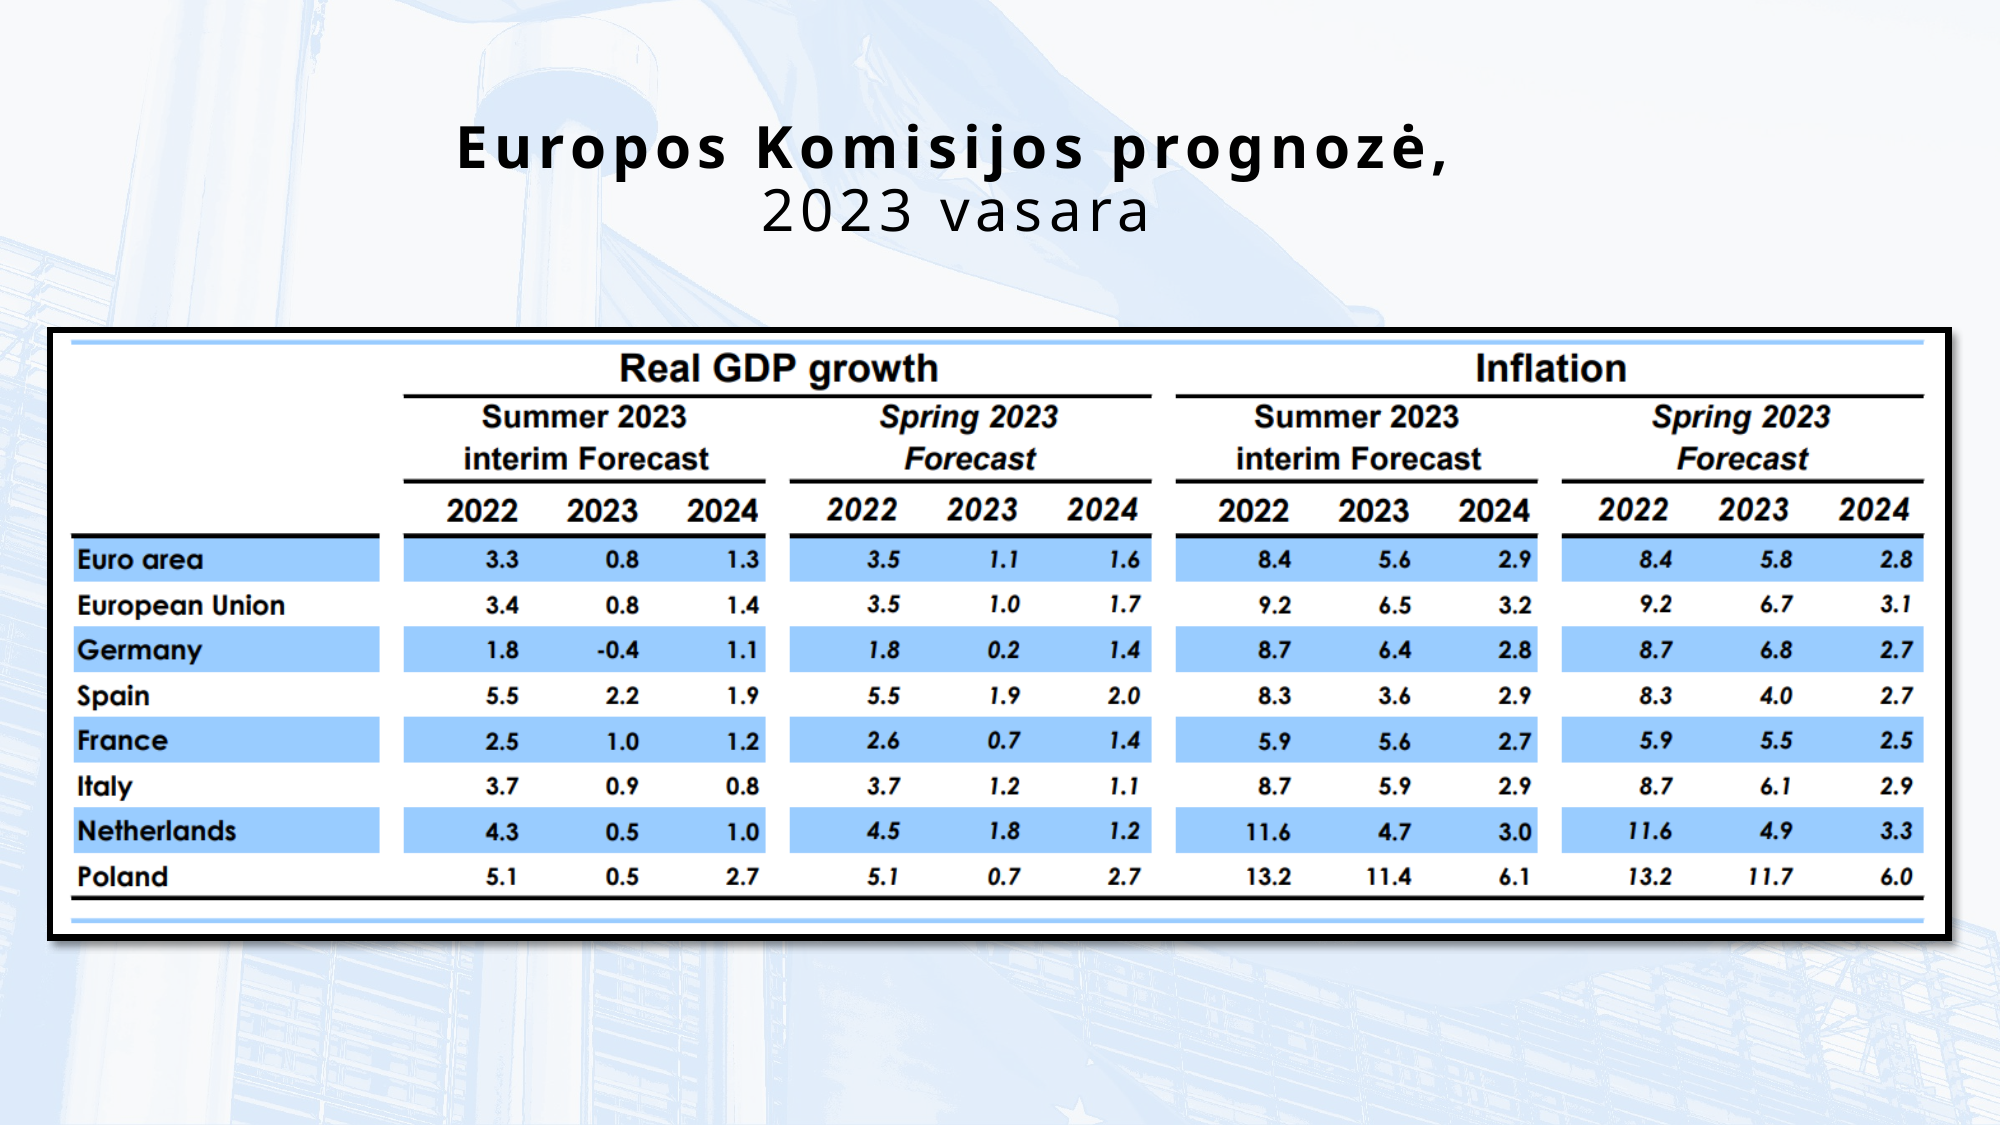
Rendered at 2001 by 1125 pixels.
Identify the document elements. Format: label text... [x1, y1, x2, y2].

picture [53, 333, 1946, 935]
title Europos Komisijos prognozė, 2023 vasara [53, 91, 1859, 271]
